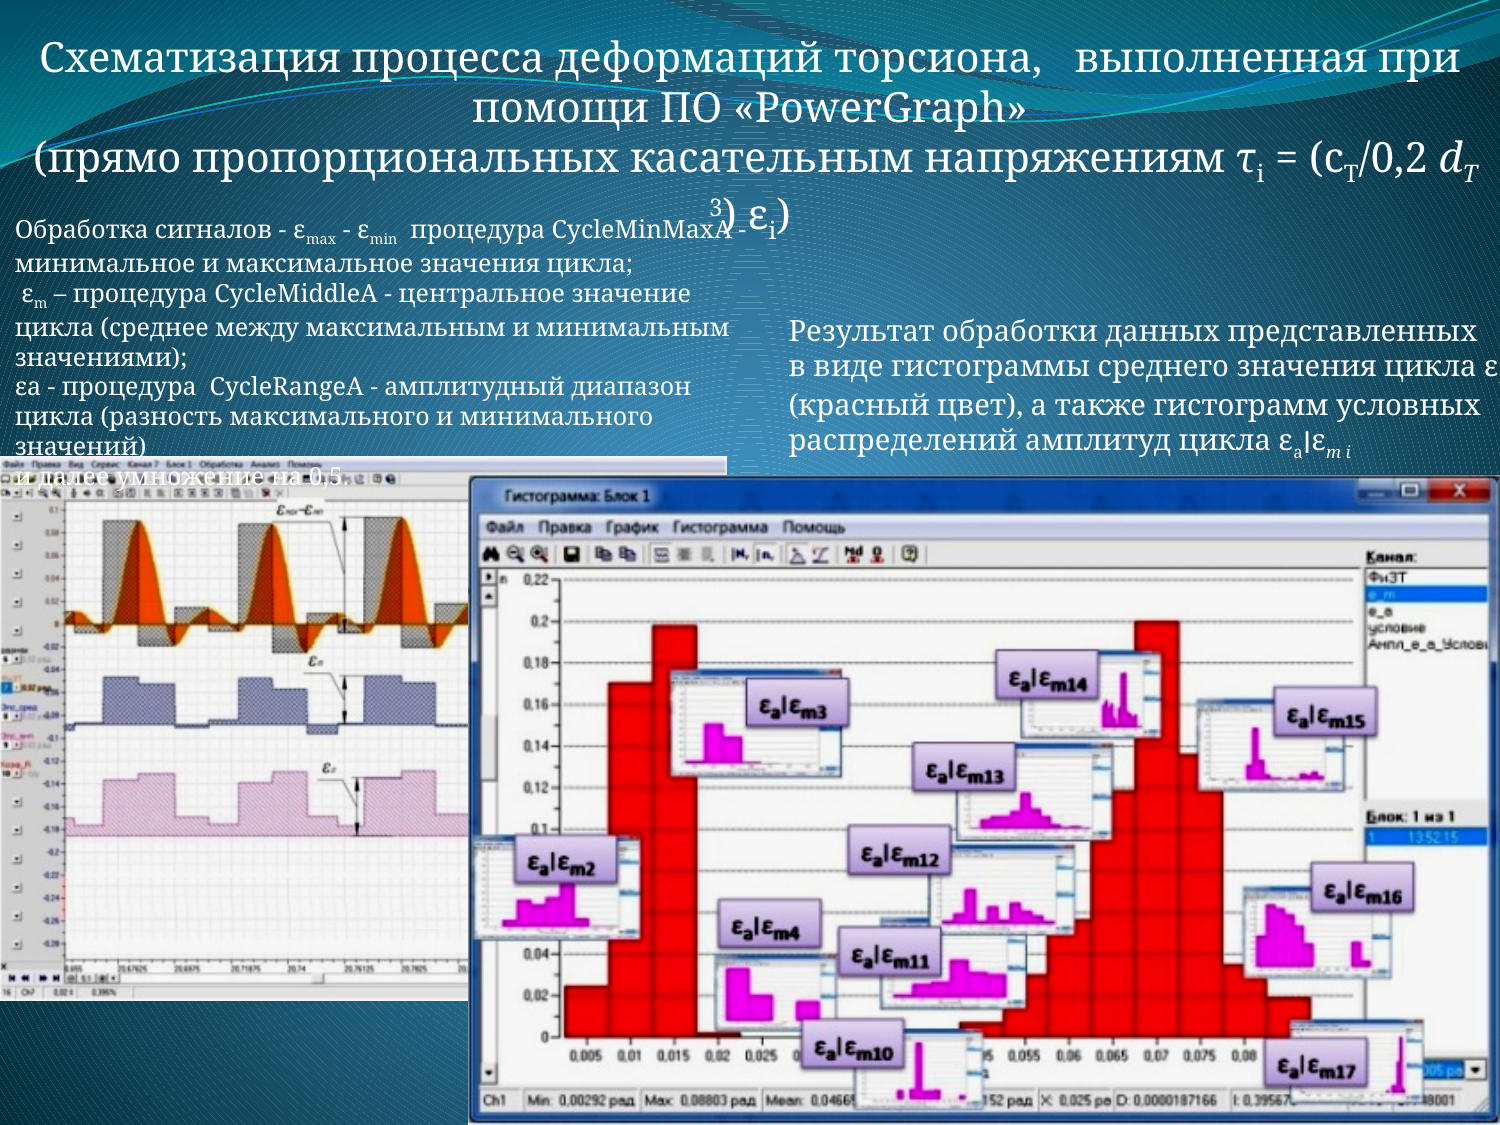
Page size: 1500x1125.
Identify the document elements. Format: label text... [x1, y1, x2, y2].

text_box Обработка сигналов - εmax - εmin процедура CycleMinMaxA - минимальное и максимальное значения цикла; εm – процедура CycleMiddleA - центральное значение цикла (среднее между максимальным и минимальным значениями); εа - процедура CycleRangeA - амплитудный диапазон цикла (разность максимального и минимального значений) и далее умножение на 0,5. [0, 175, 786, 474]
picture [0, 456, 1500, 1125]
text_box Схематизация процесса деформаций торсиона, выполненная при помощи ПО «PowerGraph» (прямо пропорциональных касательным напряжениям τi = (сТ/0,2 dТ 3) εi) [0, 23, 1500, 302]
text_box Результат обработки данных представленных в виде гистограммы среднего значения цикла εm (красный цвет), а также гистограмм условных распределений амплитуд цикла εa׀εm i [773, 304, 1500, 469]
